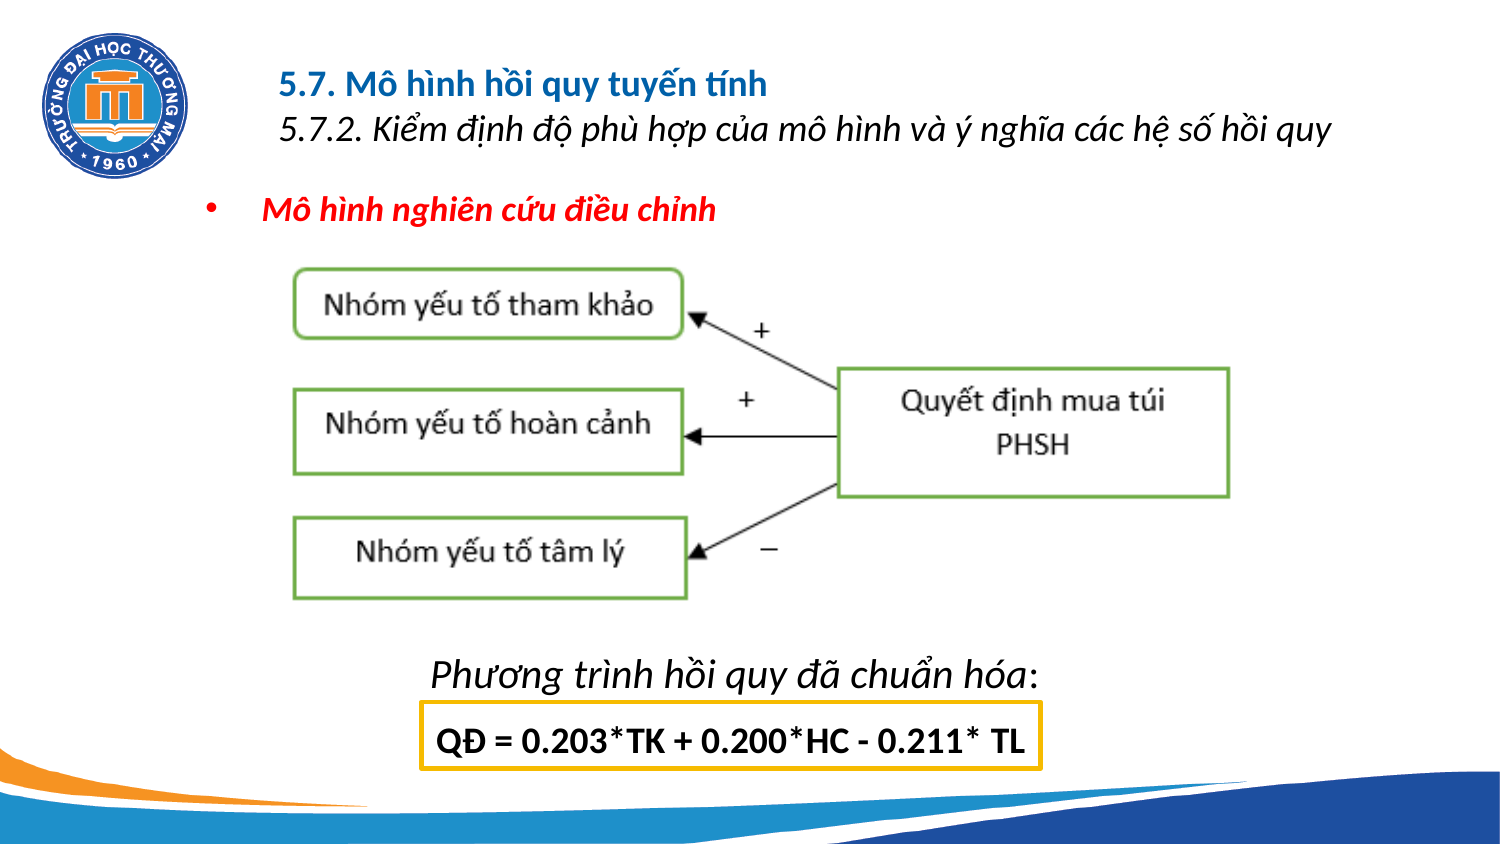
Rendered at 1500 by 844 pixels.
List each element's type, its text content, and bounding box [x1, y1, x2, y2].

text_box Mô hình nghiên cứu điều chỉnh [190, 178, 1113, 237]
text_box Phương trình hồi quy đã chuẩn hóa: [339, 640, 1220, 705]
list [233, 240, 1265, 633]
text_box QĐ = 0.203*TK + 0.200*HC - 0.211* TL [421, 701, 1041, 769]
picture [0, 0, 1500, 844]
text_box 5.7. Mô hình hồi quy tuyến tính 5.7.2. Kiểm định độ phù hợp của mô hình và ý nghĩa các hệ số hồi quy [263, 33, 1356, 175]
